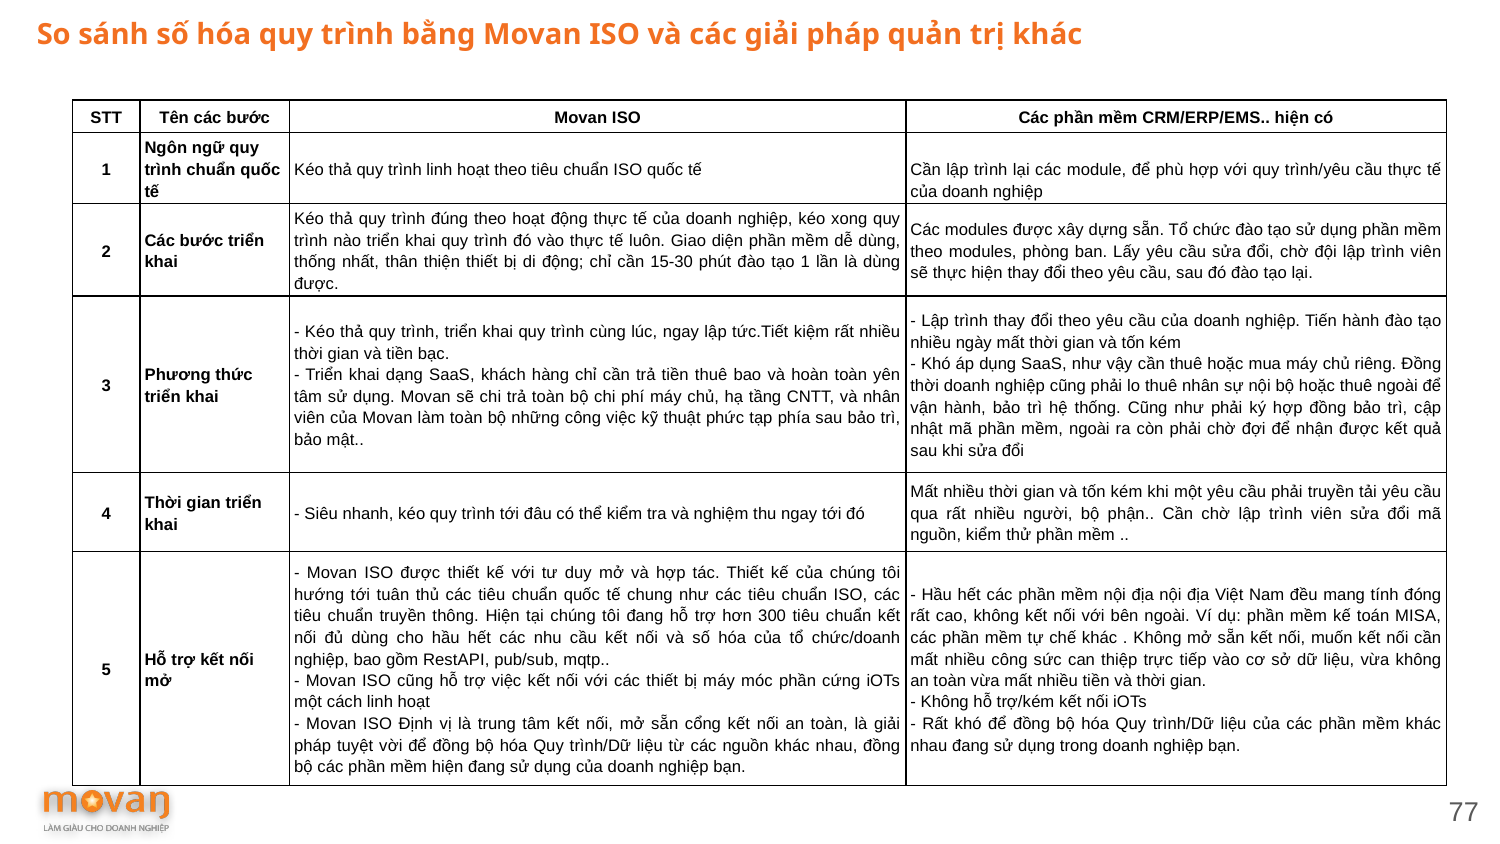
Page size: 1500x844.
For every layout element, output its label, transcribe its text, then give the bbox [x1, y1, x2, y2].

table_cell Kéo thả quy trình đúng theo hoạt động thực tế của doanh nghiệp, kéo xong quy trình nào triển khai quy trình đó vào thực tế luôn. Giao diện phần mềm dễ dùng, thống nhất, thân thiện thiết bị di động; chỉ cần 15-30 phút đào tạo 1 lần là dùng được. [290, 204, 905, 295]
table_cell - Siêu nhanh, kéo quy trình tới đâu có thể kiểm tra và nghiệm thu ngay tới đó [290, 473, 905, 551]
table_cell Kéo thả quy trình linh hoạt theo tiêu chuẩn ISO quốc tế [290, 133, 905, 203]
picture [43, 789, 169, 833]
table_cell 3 [73, 297, 139, 472]
table_cell 4 [73, 473, 139, 551]
table_cell - Kéo thả quy trình, triển khai quy trình cùng lúc, ngay lập tức.Tiết kiệm rất nhiều thời gian và tiền bạc. - Triển khai dạng SaaS, khách hàng chỉ cần trả tiền thuê bao và hoàn toàn yên tâm sử dụng. Movan sẽ chi trả toàn bộ chi phí máy chủ, hạ tầng CNTT, và nhân viên của Movan làm toàn bộ những công việc kỹ thuật phức tạp phía sau bảo trì, bảo mật.. [290, 297, 905, 472]
slide_number ‹#› [1403, 779, 1494, 844]
table_cell - Lập trình thay đổi theo yêu cầu của doanh nghiệp. Tiến hành đào tạo nhiều ngày mất thời gian và tốn kém - Khó áp dụng SaaS, như vậy cần thuê hoặc mua máy chủ riêng. Đồng thời doanh nghiệp cũng phải lo thuê nhân sự nội bộ hoặc thuê ngoài để vận hành, bảo trì hệ thống. Cũng như phải ký hợp đồng bảo trì, cập nhật mã phần mềm, ngoài ra còn phải chờ đợi để nhận được kết quả sau khi sửa đổi [907, 297, 1446, 472]
table_cell Hỗ trợ kết nối mở [141, 552, 289, 785]
table_cell - Movan ISO được thiết kế với tư duy mở và hợp tác. Thiết kế của chúng tôi hướng tới tuân thủ các tiêu chuẩn quốc tế chung như các tiêu chuẩn ISO, các tiêu chuẩn truyền thông. Hiện tại chúng tôi đang hỗ trợ hơn 300 tiêu chuẩn kết nối đủ dùng cho hầu hết các nhu cầu kết nối và số hóa của tổ chức/doanh nghiệp, bao gồm RestAPI, pub/sub, mqtp.. - Movan ISO cũng hỗ trợ việc kết nối với các thiết bị máy móc phần cứng iOTs một cách linh hoạt - Movan ISO Định vị là trung tâm kết nối, mở sẵn cổng kết nối an toàn, là giải pháp tuyệt vời để đồng bộ hóa Quy trình/Dữ liệu từ các nguồn khác nhau, đồng bộ các phần mềm hiện đang sử dụng của doanh nghiệp bạn. [290, 552, 905, 785]
table_header Tên các bước [141, 101, 289, 132]
table_cell Các bước triển khai [141, 204, 289, 295]
table_header Movan ISO [290, 101, 905, 132]
table_cell Cần lập trình lại các module, để phù hợp với quy trình/yêu cầu thực tế của doanh nghiệp [907, 133, 1446, 203]
table_cell Thời gian triển khai [141, 473, 289, 551]
table_cell 5 [73, 552, 139, 785]
table_header STT [73, 101, 139, 132]
table_cell Phương thức triển khai [141, 297, 289, 472]
table_cell - Hầu hết các phần mềm nội địa nội địa Việt Nam đều mang tính đóng rất cao, không kết nối với bên ngoài. Ví dụ: phần mềm kế toán MISA, các phần mềm tự chế khác . Không mở sẵn kết nối, muốn kết nối cần mất nhiều công sức can thiệp trực tiếp vào cơ sở dữ liệu, vừa không an toàn vừa mất nhiều tiền và thời gian. - Không hỗ trợ/kém kết nối iOTs - Rất khó để đồng bộ hóa Quy trình/Dữ liệu của các phần mềm khác nhau đang sử dụng trong doanh nghiệp bạn. [907, 552, 1446, 785]
table_cell Mất nhiều thời gian và tốn kém khi một yêu cầu phải truyền tải yêu cầu qua rất nhiều người, bộ phận.. Cần chờ lập trình viên sửa đổi mã nguồn, kiểm thử phần mềm .. [907, 473, 1446, 551]
table_cell 2 [73, 204, 139, 295]
table_cell 1 [73, 133, 139, 203]
text_box So sánh số hóa quy trình bằng Movan ISO và các giải pháp quản trị khác [21, 0, 1461, 56]
table_header Các phần mềm CRM/ERP/EMS.. hiện có [907, 101, 1446, 132]
table_cell Các modules được xây dựng sẵn. Tổ chức đào tạo sử dụng phần mềm theo modules, phòng ban. Lấy yêu cầu sửa đổi, chờ đội lập trình viên sẽ thực hiện thay đổi theo yêu cầu, sau đó đào tạo lại. [907, 204, 1446, 295]
table_cell Ngôn ngữ quy trình chuẩn quốc tế [141, 133, 289, 203]
